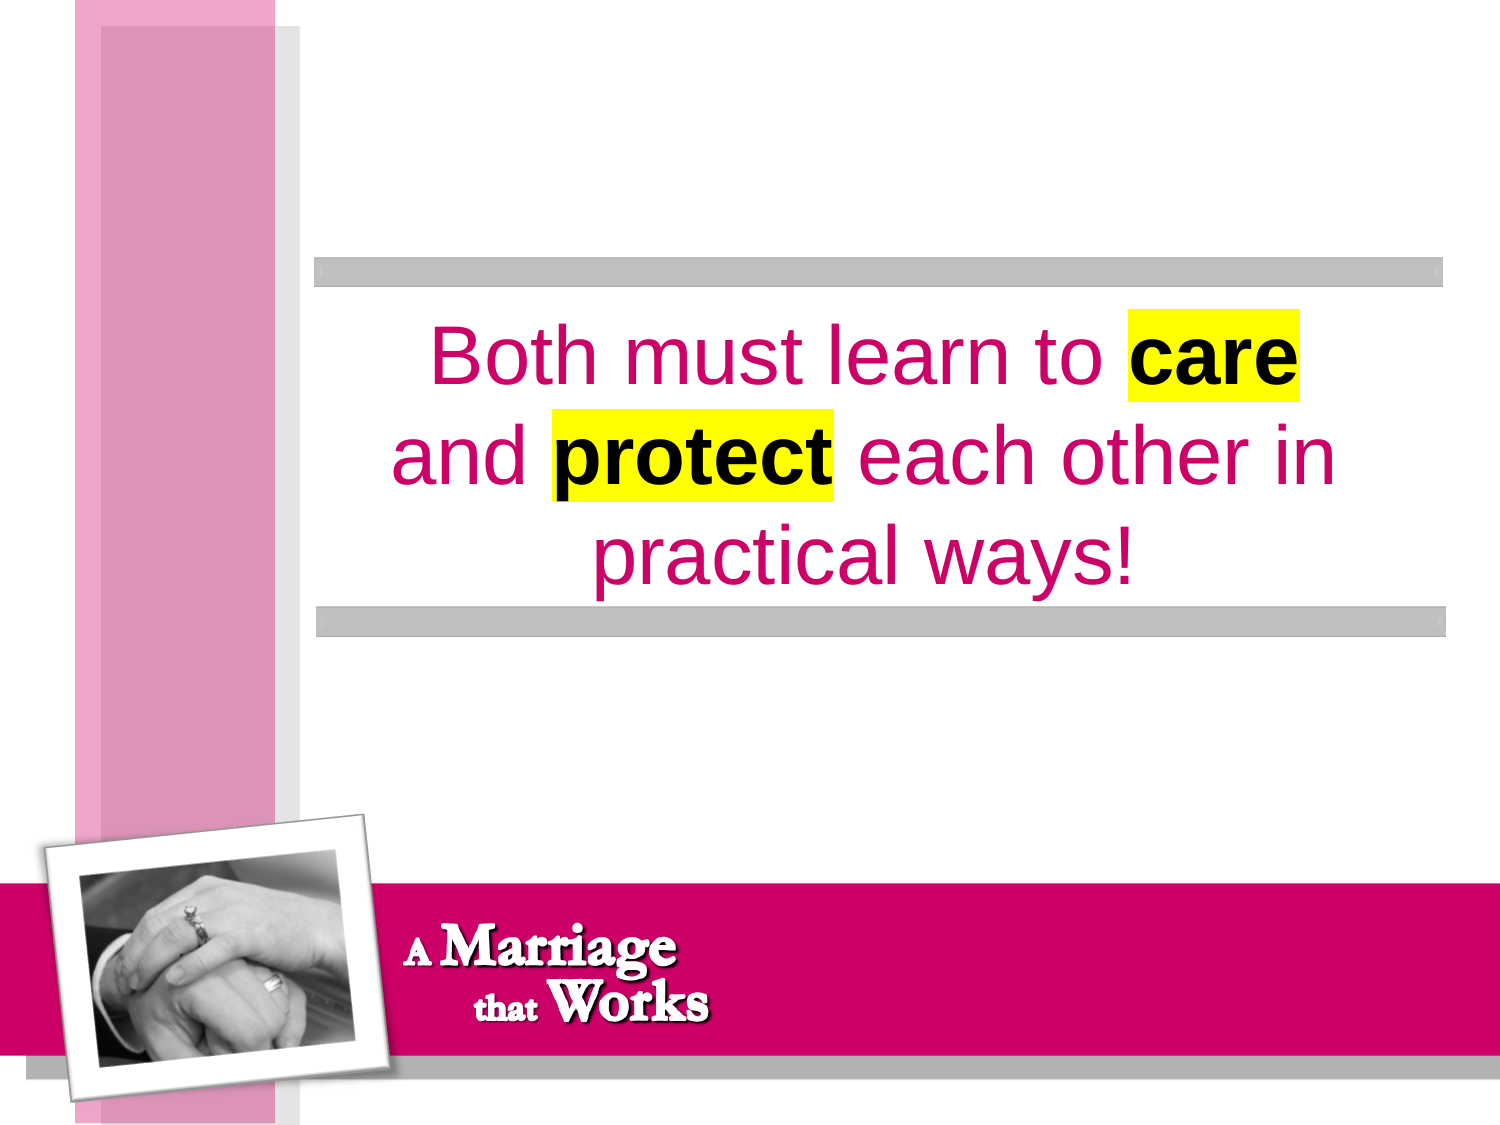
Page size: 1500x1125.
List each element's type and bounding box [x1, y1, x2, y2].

text_box [0, 0, 1500, 1125]
text_box [312, 254, 1448, 640]
